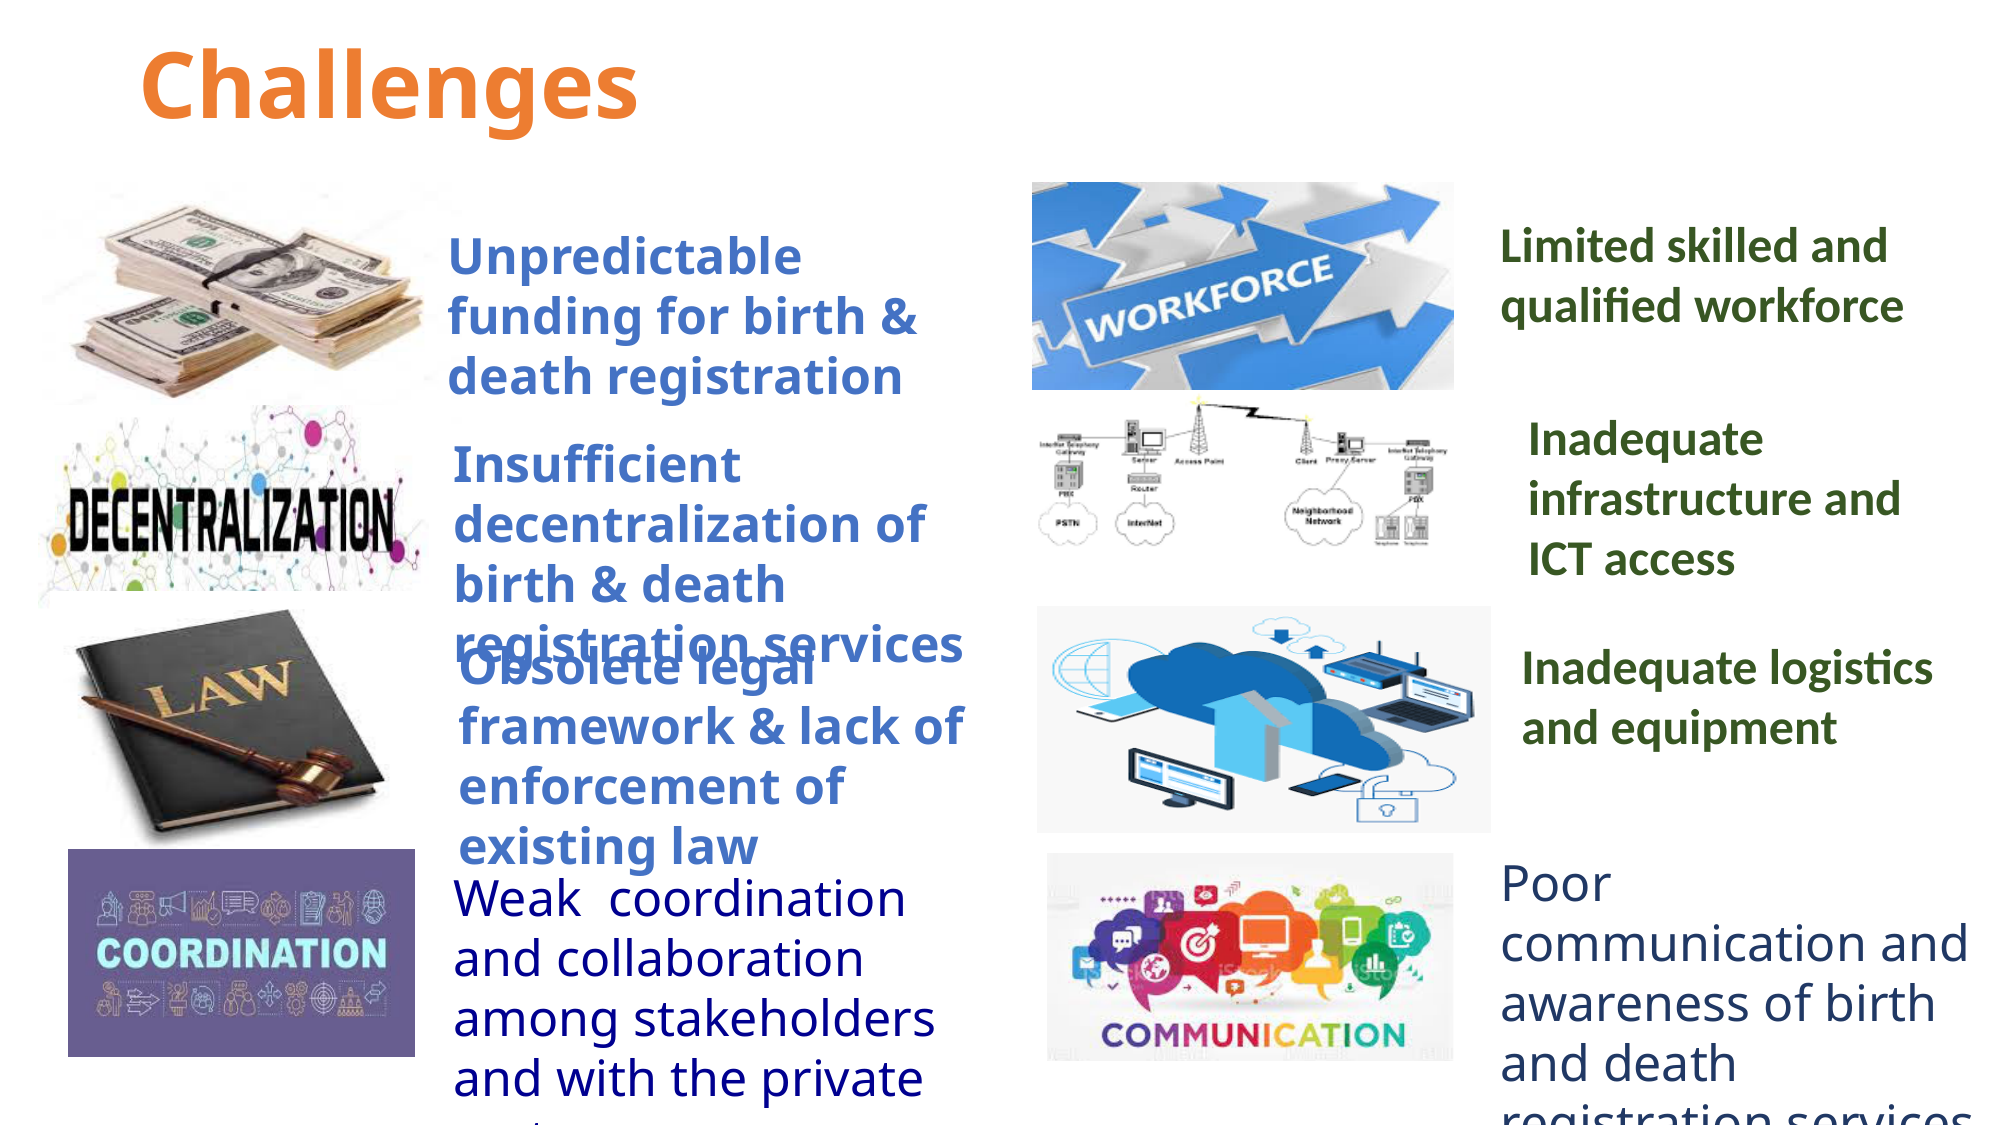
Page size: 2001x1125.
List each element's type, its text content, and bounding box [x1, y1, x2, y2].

text_box Poor communication and awareness of birth and death registration services [1485, 843, 1995, 1125]
text_box Inadequate infrastructure and ICT access [1513, 398, 1958, 593]
picture [1037, 393, 1451, 596]
title Challenges [123, 23, 1849, 154]
text_box Weak coordination and collaboration among stakeholders and with the private sector [438, 859, 1013, 1125]
text_box Unpredictable funding for birth & death registration [462, 216, 938, 412]
text_box Inadequate logistics and equipment [1506, 626, 1951, 762]
picture [38, 182, 462, 1057]
text_box Limited skilled and qualified workforce [1485, 204, 1972, 340]
picture [1032, 182, 1454, 390]
text_box Obsolete legal framework & lack of enforcement of existing law [444, 626, 986, 859]
picture [1047, 853, 1454, 1061]
text_box Insufficient decentralization of birth & death registration services [438, 424, 1044, 680]
picture [1037, 606, 1491, 833]
